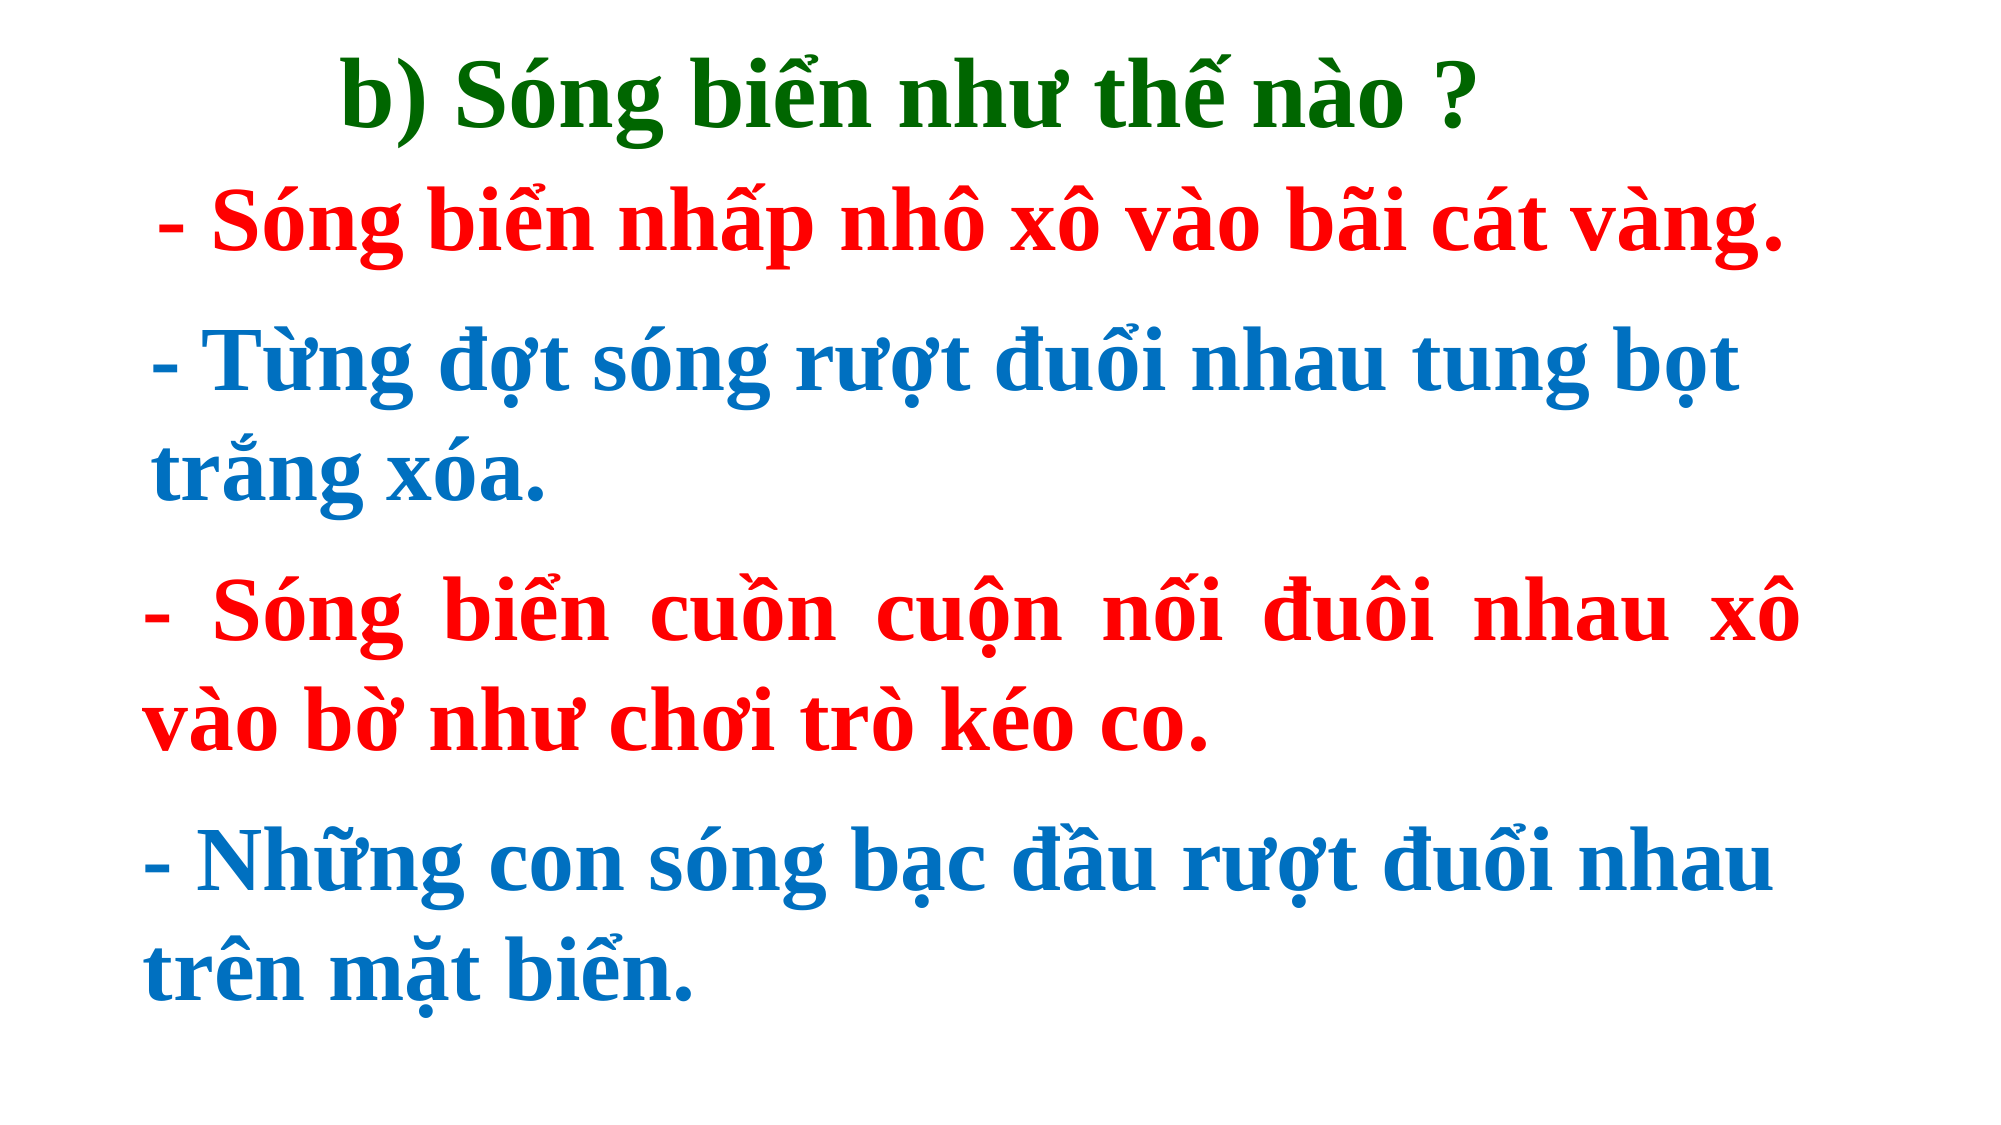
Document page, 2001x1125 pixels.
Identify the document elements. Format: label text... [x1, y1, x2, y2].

text_box - Những con sóng bạc đầu rượt đuổi nhau trên mặt biển. [128, 791, 1835, 1027]
text_box - Sóng biển nhấp nhô xô vào bãi cát vàng. [142, 151, 1871, 277]
text_box b) Sóng biển như thế nào ? [324, 20, 1583, 151]
text_box - Sóng biển cuồn cuộn nối đuôi nhau xô vào bờ như chơi trò kéo co. [128, 541, 1818, 777]
text_box - Từng đợt sóng rượt đuổi nhau tung bọt trắng xóa. [135, 291, 1811, 526]
